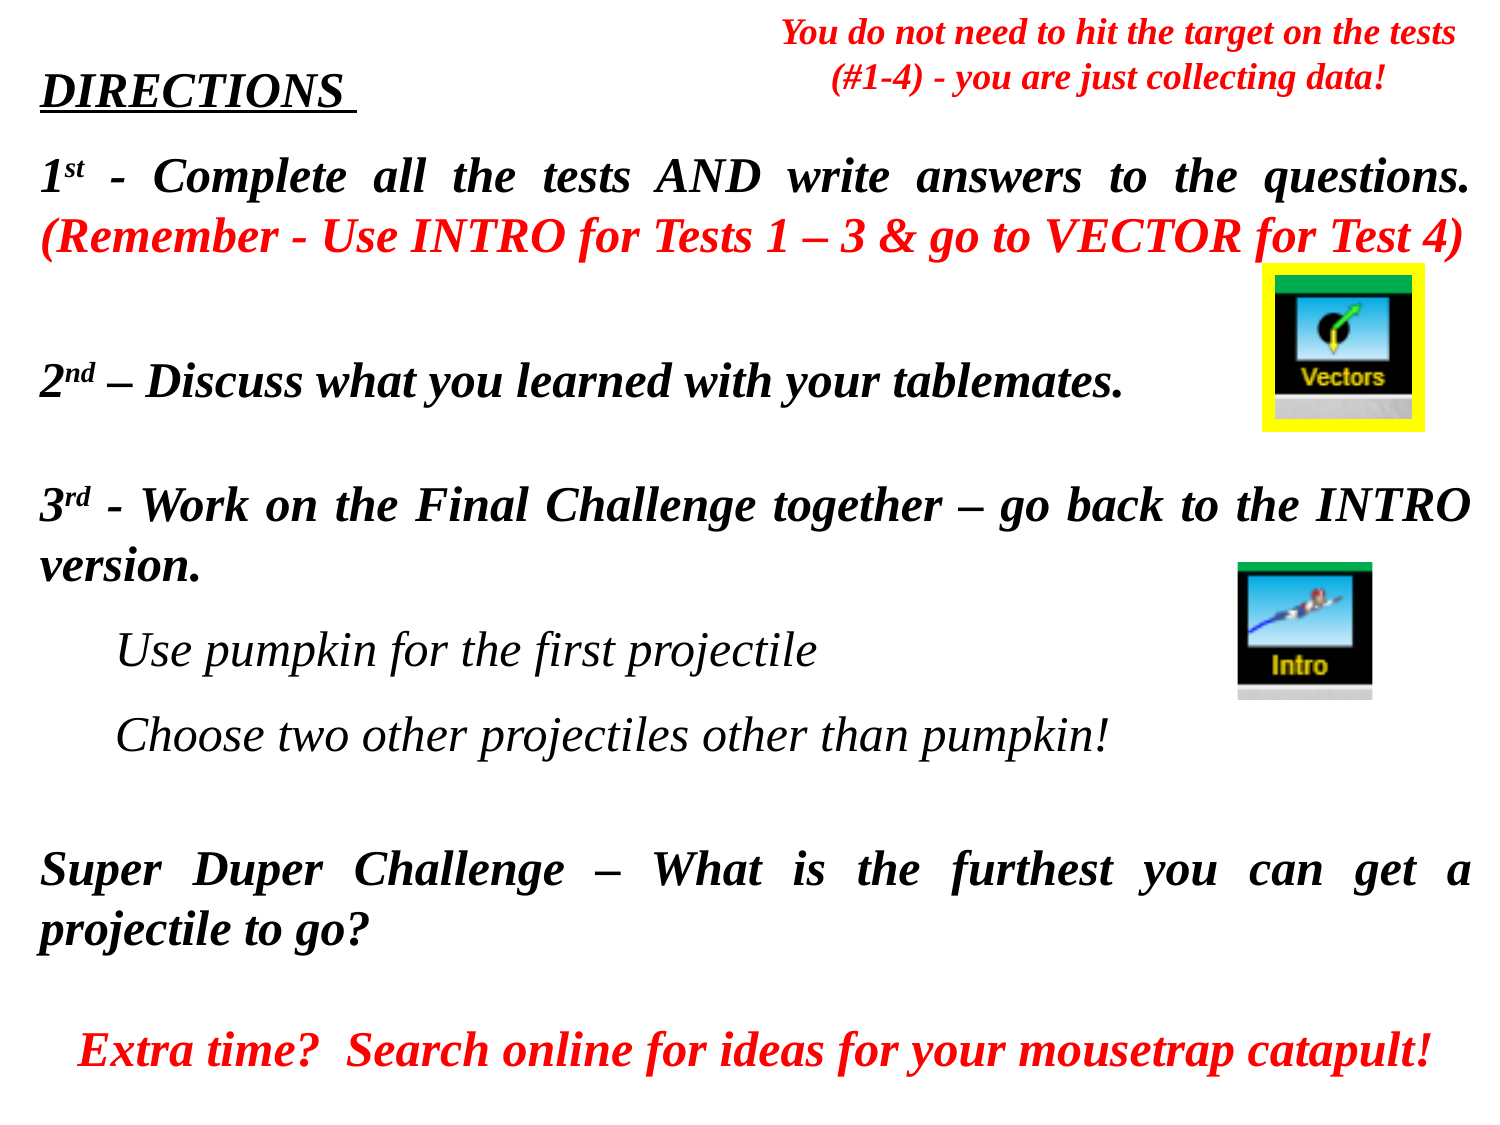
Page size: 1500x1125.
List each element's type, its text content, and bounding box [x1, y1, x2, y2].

picture [1274, 274, 1413, 420]
picture [1237, 562, 1373, 701]
text_box You do not need to hit the target on the tests (#1-4) - you are just collecting data! [762, 0, 1475, 105]
text_box DIRECTIONS 1st - Complete all the tests AND write answers to the questions. (Remember - Use INTRO for Tests 1 – 3 & go to VECTOR for Test 4) 2nd – Discuss what you learned with your tablemates. 3rd - Work on the Final Challenge together – go back to the INTRO version. Use pumpkin for the first projectile Choose two other projectiles other than pumpkin! Super Duper Challenge – What is the furthest you can get a projectile to go? Extra time? Search online for ideas for your mousetrap catapult! [24, 49, 1488, 1084]
